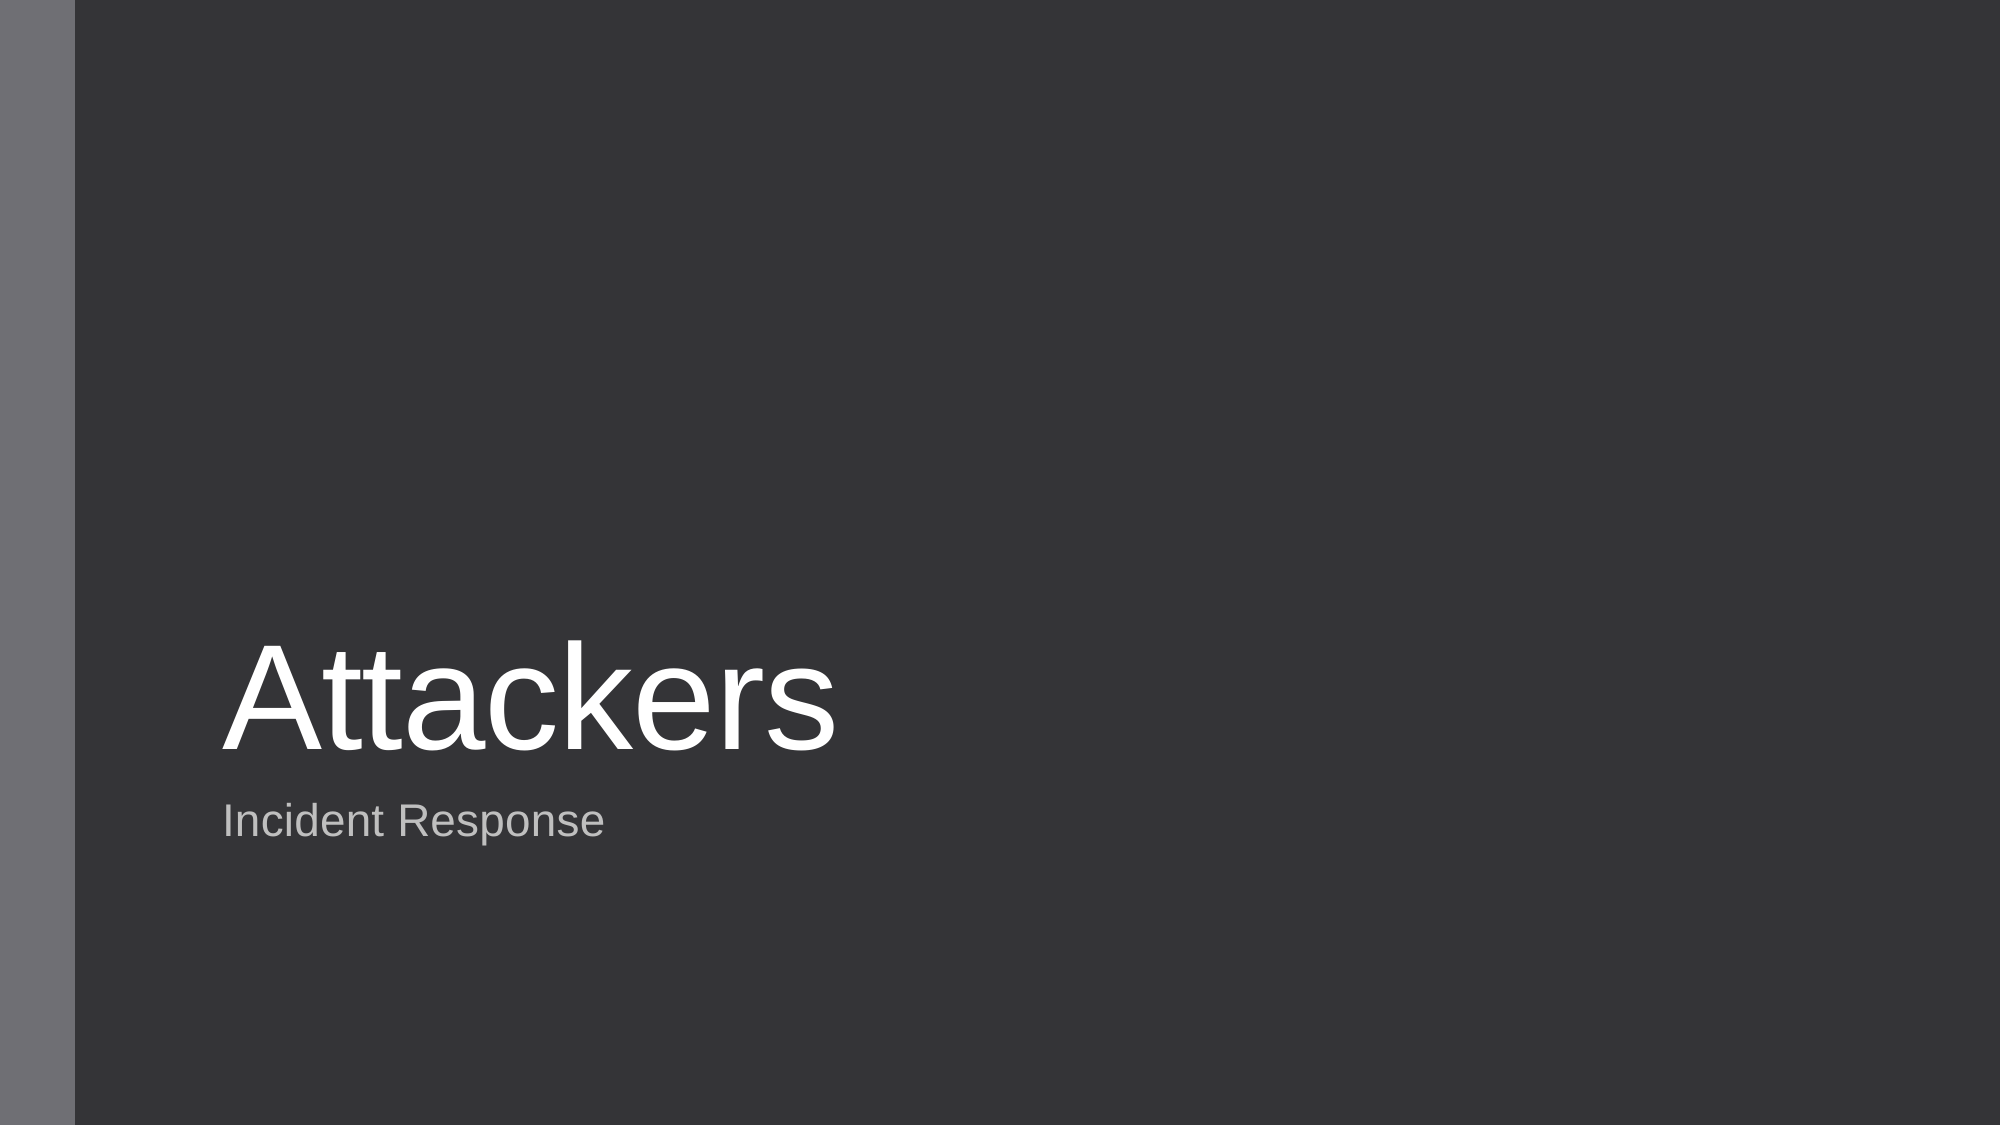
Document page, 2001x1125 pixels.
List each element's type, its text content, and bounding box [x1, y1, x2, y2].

subtitle Incident Response [206, 787, 1752, 1065]
title Attackers [206, 124, 1752, 787]
